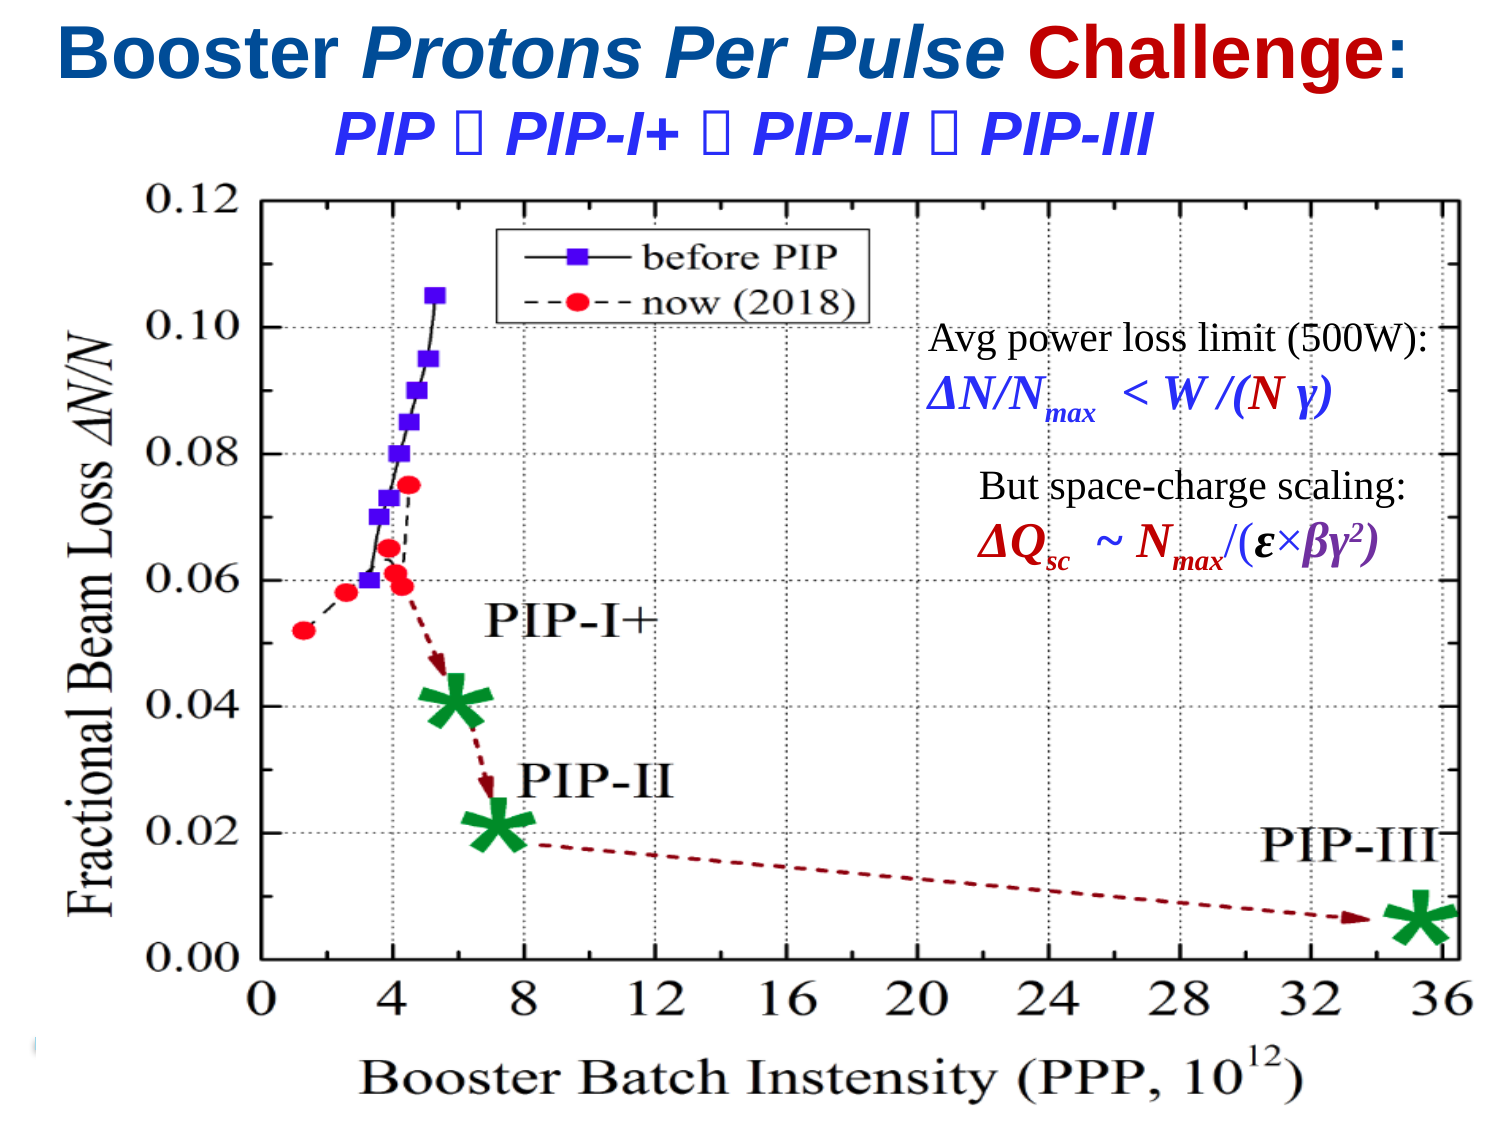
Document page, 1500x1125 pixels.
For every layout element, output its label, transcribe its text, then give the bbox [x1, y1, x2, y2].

title Booster Protons Per Pulse Challenge: PIP  PIP-I+  PIP-II  PIP-III [19, 89, 1469, 169]
picture [36, 159, 1500, 1125]
